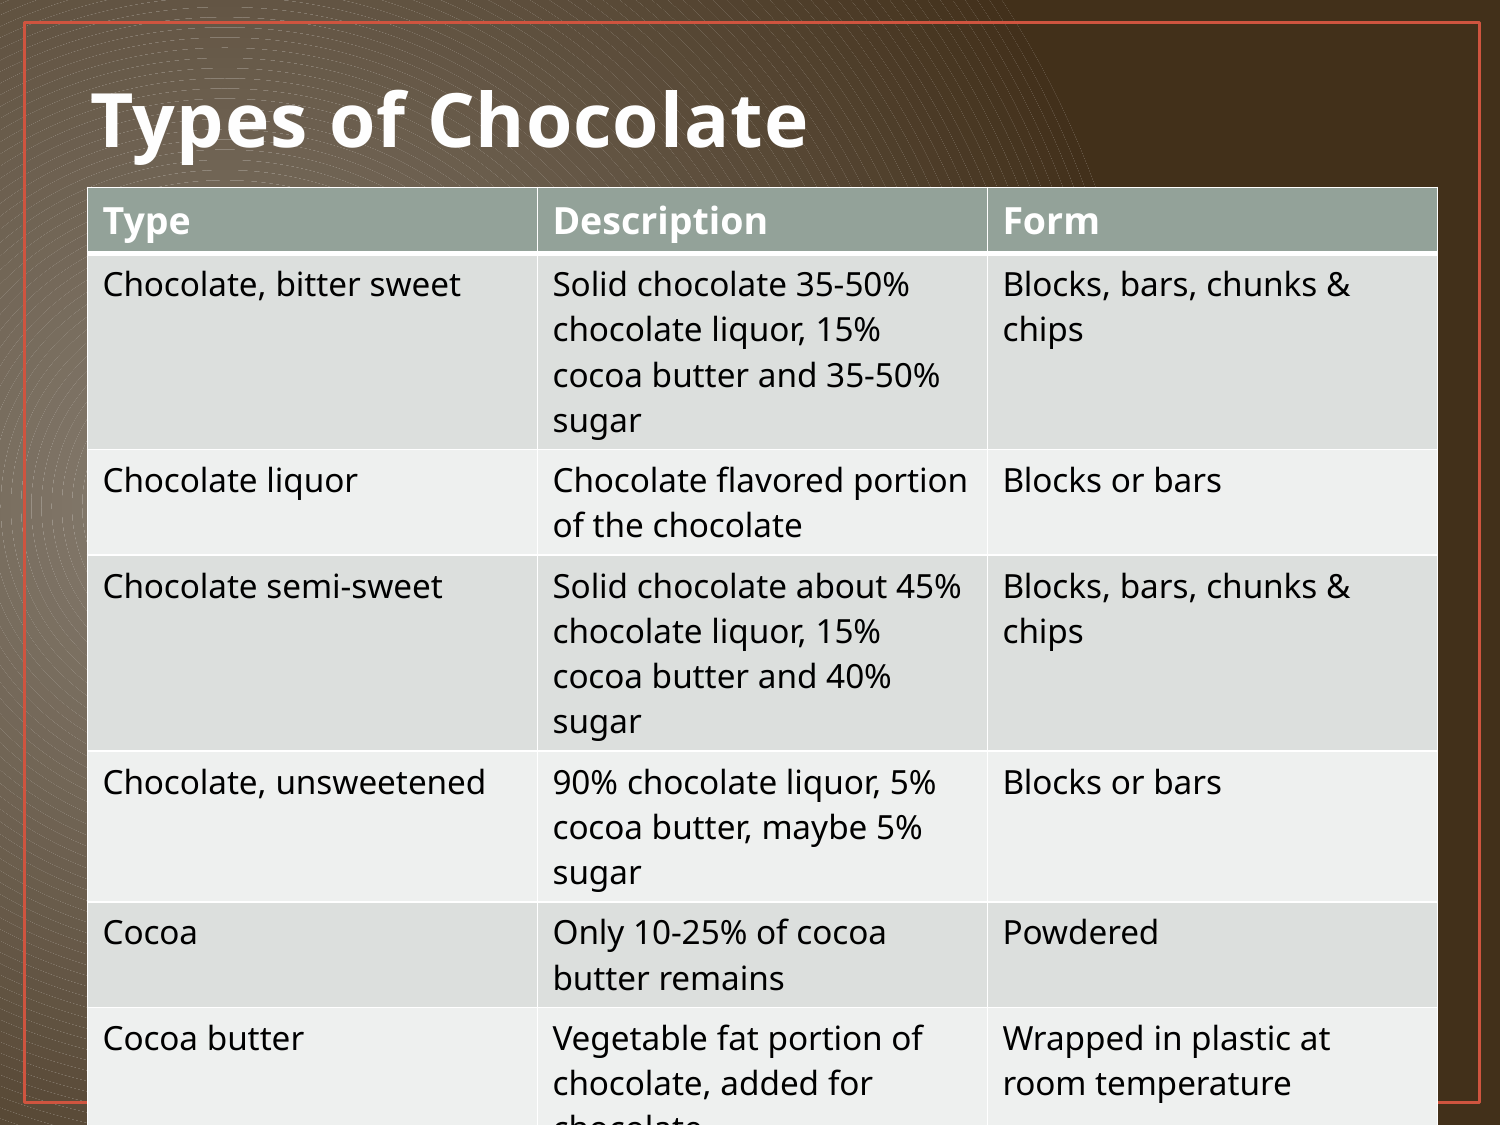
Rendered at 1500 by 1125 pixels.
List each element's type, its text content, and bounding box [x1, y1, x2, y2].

table_cell Blocks, bars, chunks & chips [988, 556, 1437, 750]
table_cell Chocolate, bitter sweet [88, 256, 537, 449]
table_cell Chocolate liquor [88, 450, 537, 554]
table_cell Solid chocolate about 45% chocolate liquor, 15% cocoa butter and 40% sugar [538, 556, 987, 750]
table_cell Cocoa butter [88, 1008, 537, 1125]
table_cell Chocolate semi-sweet [88, 556, 537, 750]
table_cell Cocoa [88, 903, 537, 1007]
table_cell Powdered [988, 903, 1437, 1007]
table_cell Chocolate flavored portion of the chocolate [538, 450, 987, 554]
table_cell Wrapped in plastic at room temperature [988, 1008, 1437, 1125]
table_cell Vegetable fat portion of chocolate, added for chocolate [538, 1008, 987, 1125]
table_cell 90% chocolate liquor, 5% cocoa butter, maybe 5% sugar [538, 752, 987, 901]
table_cell Blocks or bars [988, 752, 1437, 901]
table_header Form [988, 188, 1437, 251]
table_cell Solid chocolate 35-50% chocolate liquor, 15% cocoa butter and 35-50% sugar [538, 256, 987, 449]
table_header Description [538, 188, 987, 251]
table_cell Blocks, bars, chunks & chips [988, 256, 1437, 449]
title Types of Chocolate [75, 50, 1425, 171]
table_cell Only 10-25% of cocoa butter remains [538, 903, 987, 1007]
table_cell Blocks or bars [988, 450, 1437, 554]
table_header Type [88, 188, 537, 251]
table_cell Chocolate, unsweetened [88, 752, 537, 901]
